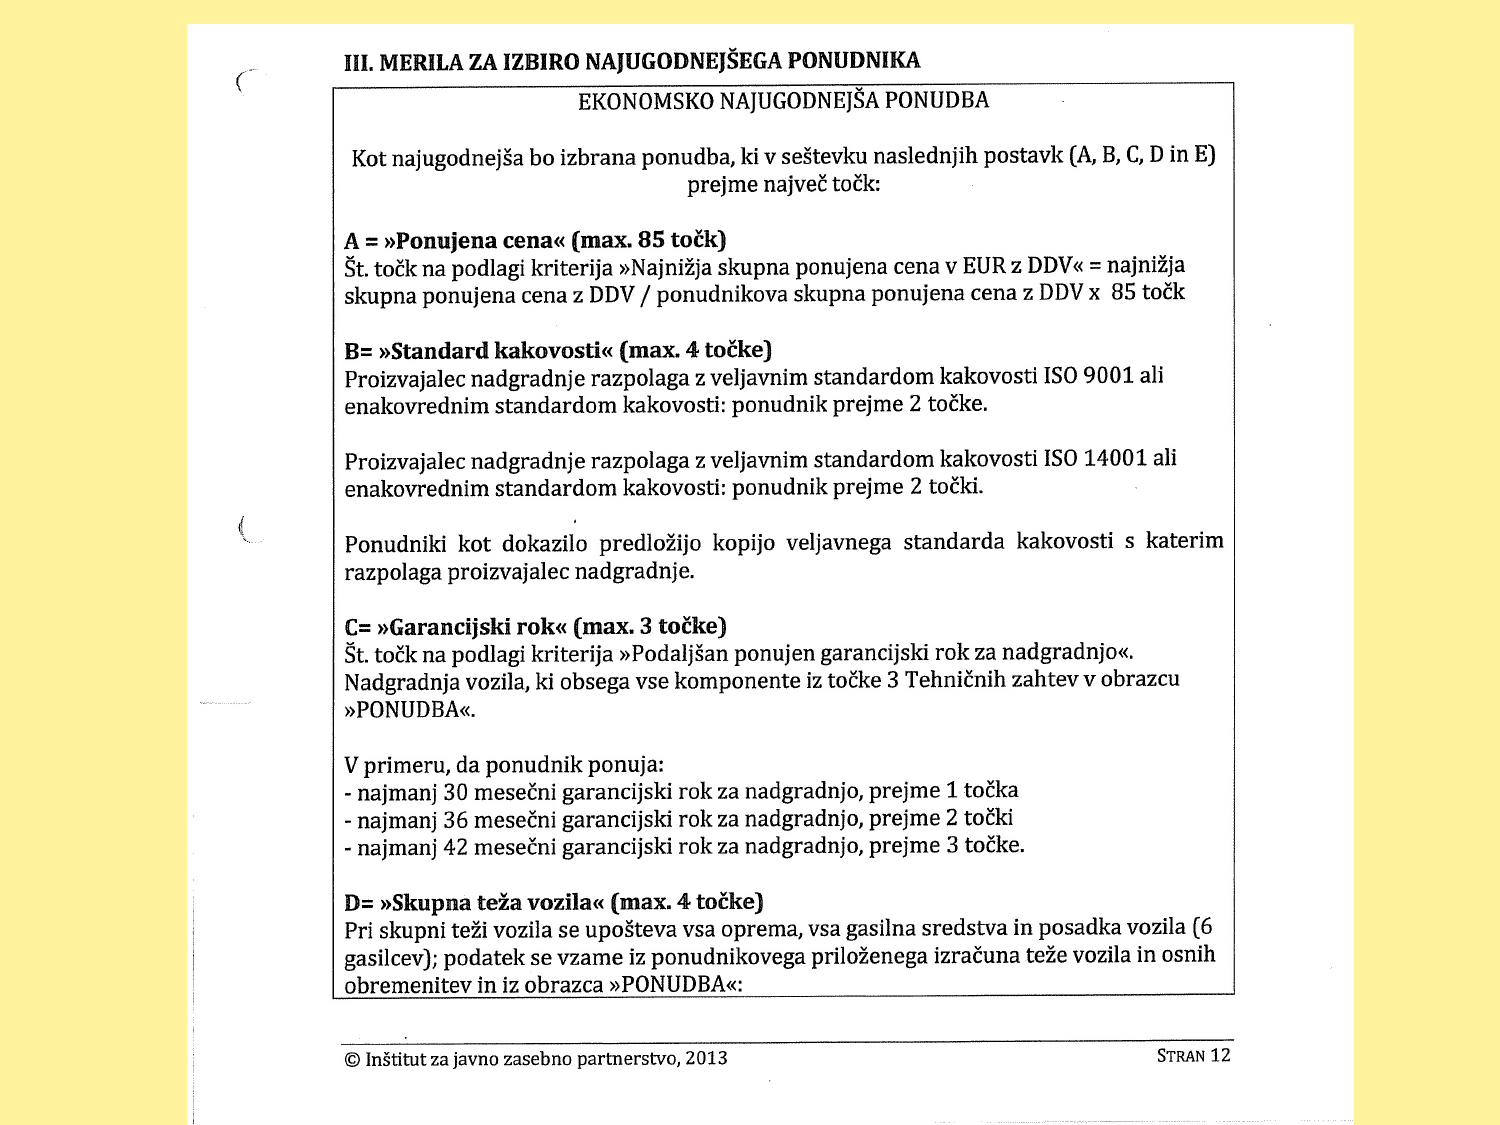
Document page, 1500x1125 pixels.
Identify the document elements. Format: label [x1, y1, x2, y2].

picture [187, 24, 1355, 1125]
